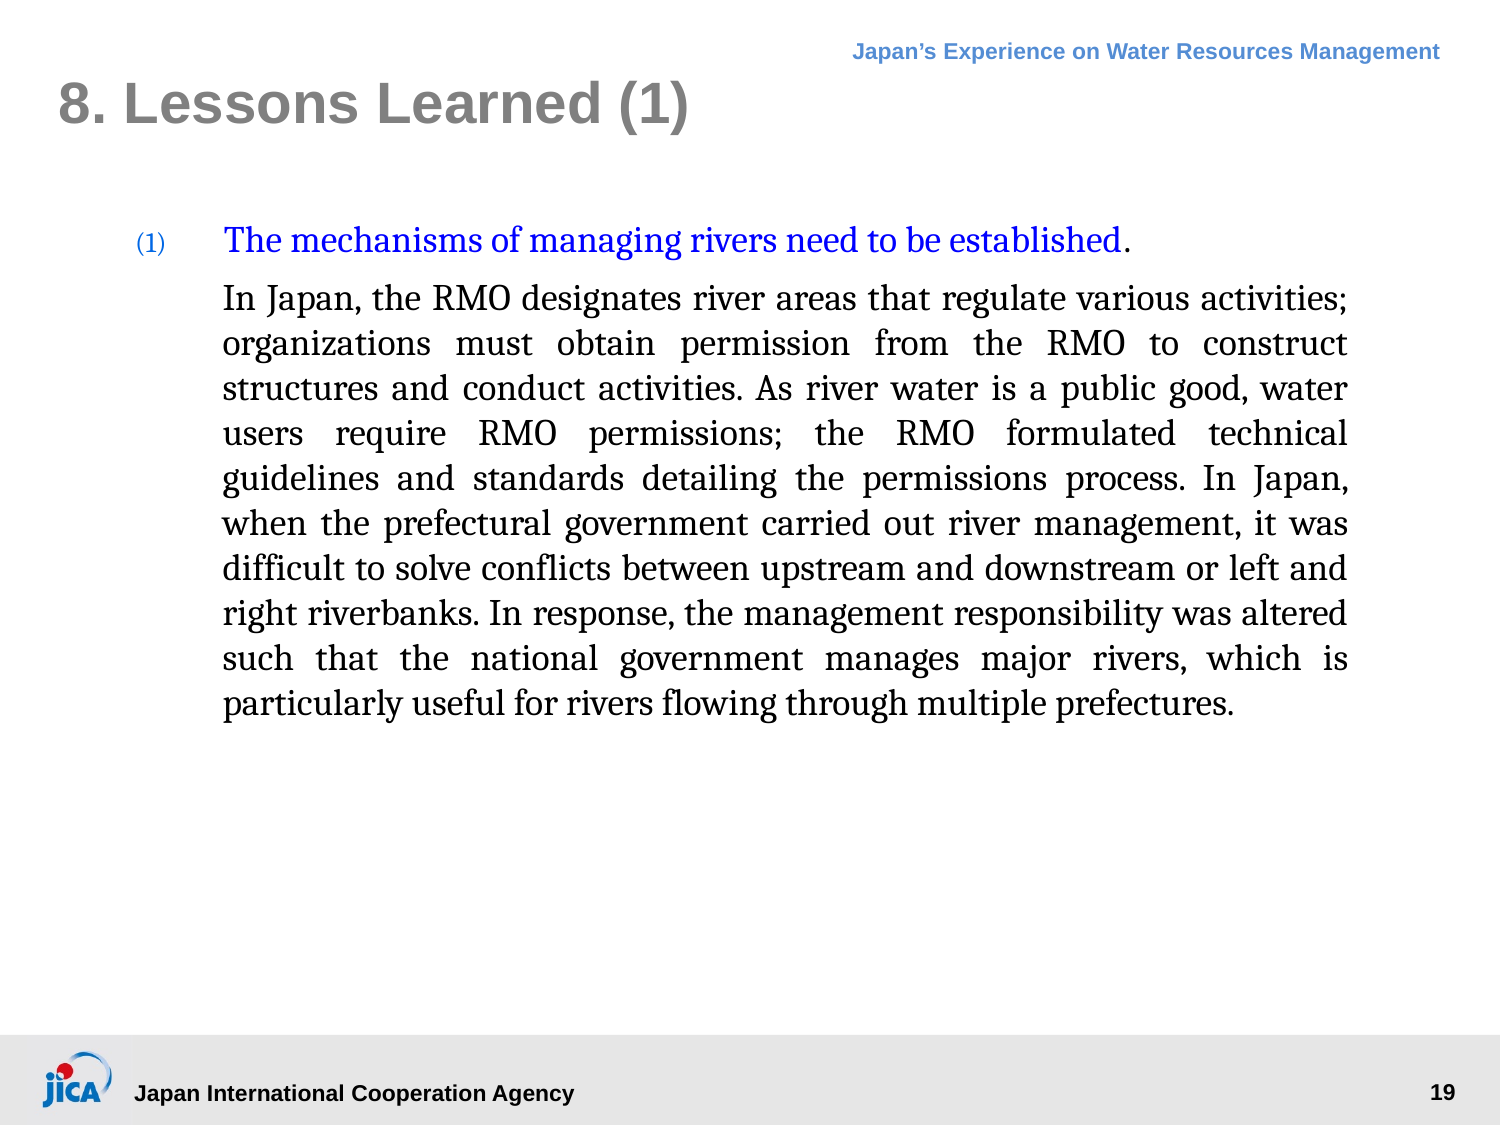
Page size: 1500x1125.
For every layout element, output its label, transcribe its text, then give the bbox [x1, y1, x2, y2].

title 8. Lessons Learned (1) [59, 41, 1406, 160]
picture [26, 1035, 133, 1125]
text_box The mechanisms of managing rivers need to be established. In Japan, the RMO designates river areas that regulate various activities; organizations must obtain permission from the RMO to construct structures and conduct activities. As river water is a public good, water users require RMO permissions; the RMO formulated technical guidelines and standards detailing the permissions process. In Japan, when the prefectural government carried out river management, it was difficult to solve conflicts between upstream and downstream or left and right riverbanks. In response, the management responsibility was altered such that the national government manages major rivers, which is particularly useful for rivers flowing through multiple prefectures. [120, 208, 1365, 731]
